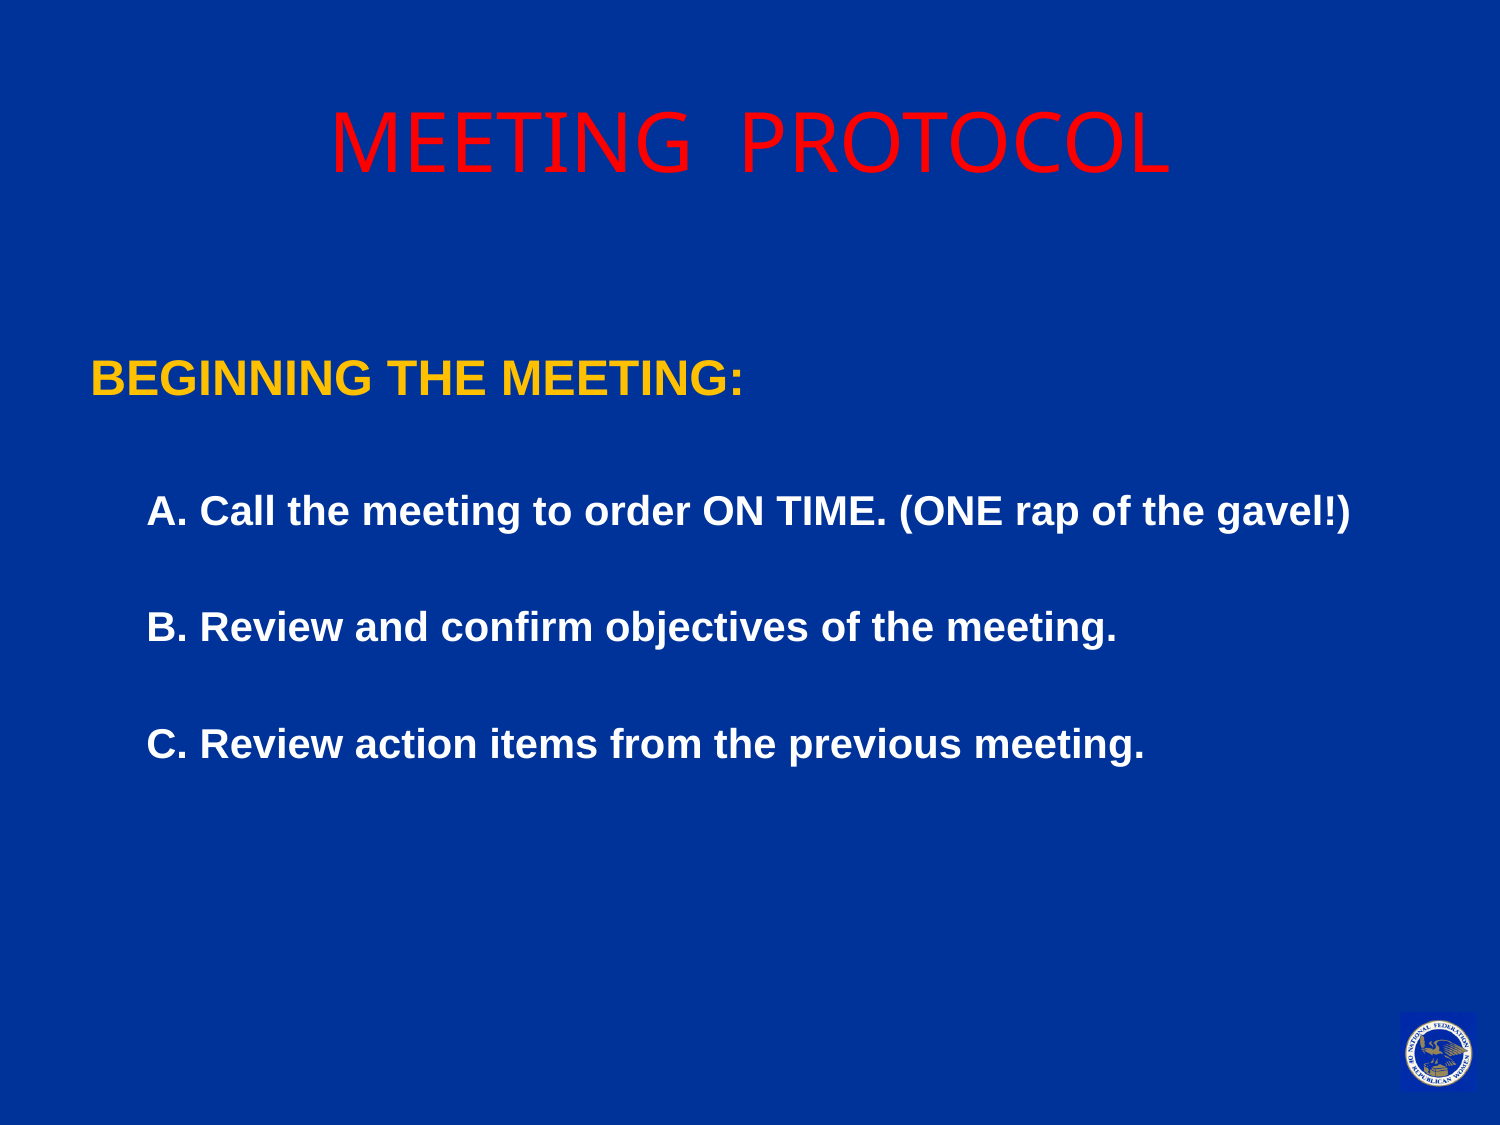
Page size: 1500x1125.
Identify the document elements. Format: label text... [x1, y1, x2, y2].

title MEETING PROTOCOL [75, 45, 1425, 233]
picture [1399, 1012, 1477, 1093]
list BEGINNING THE MEETING: A. Call the meeting to order ON TIME. (ONE rap of the gavel!) B. Review and confirm objectives of the meeting. C. Review action items from the previous meeting. [75, 337, 1425, 1005]
